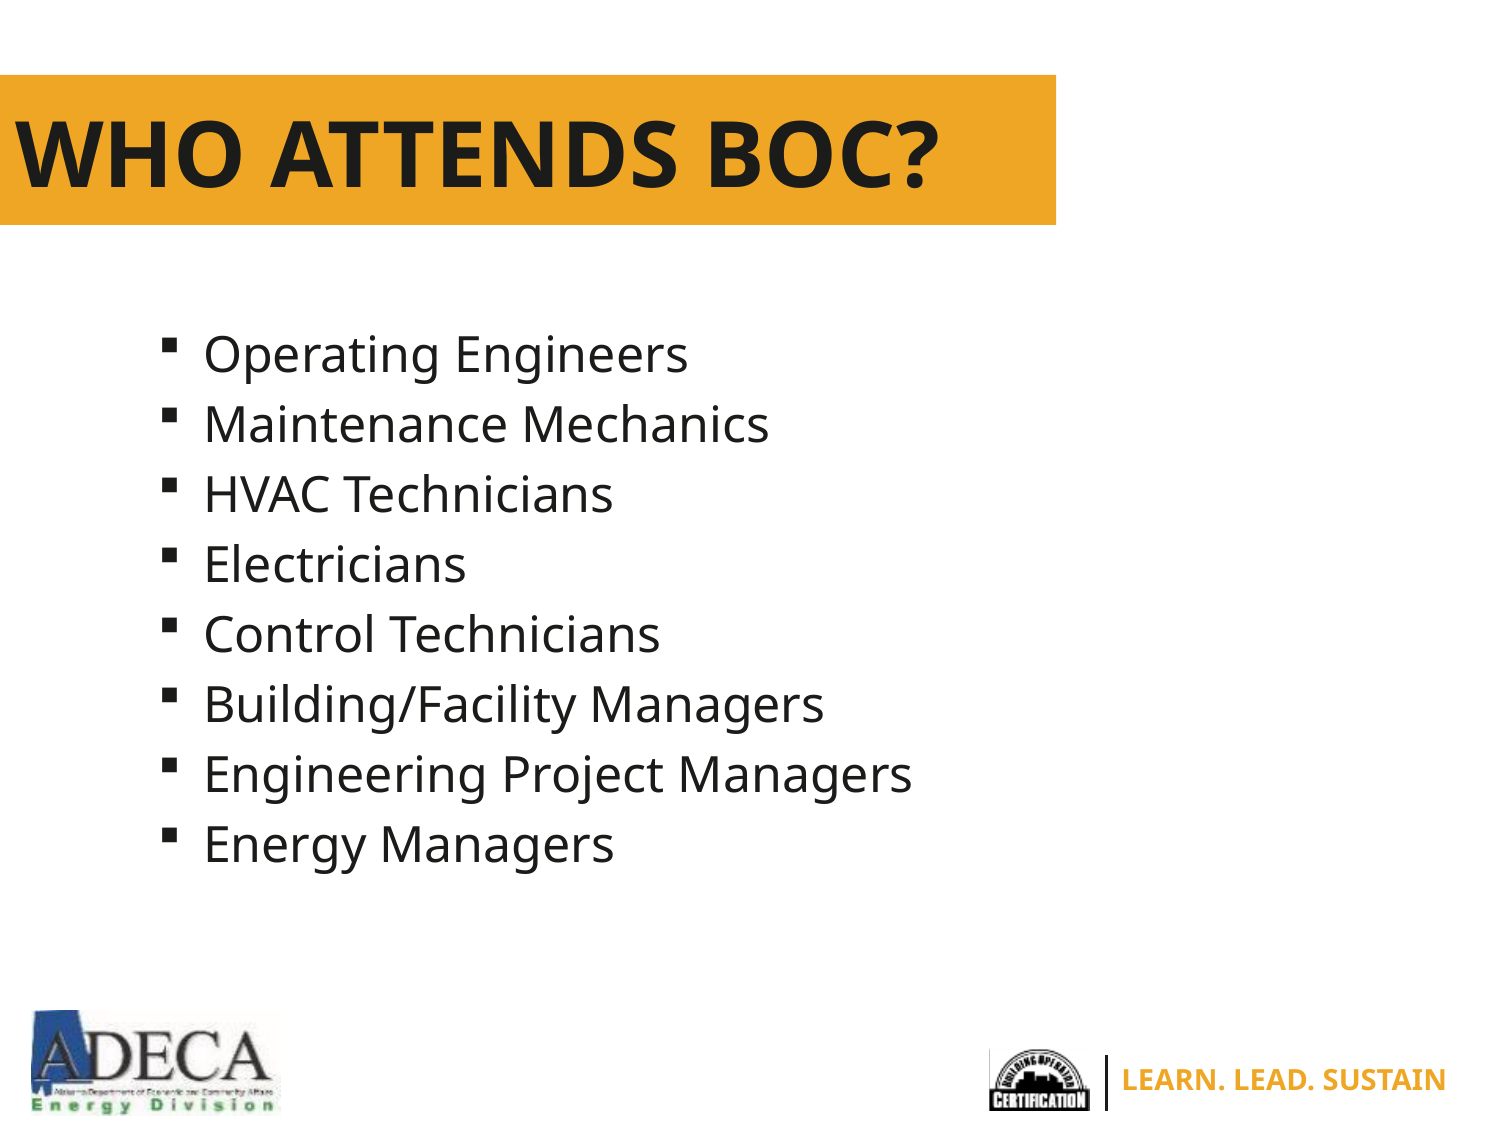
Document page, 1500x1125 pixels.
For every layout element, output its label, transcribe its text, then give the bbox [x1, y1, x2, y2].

title Who attends BOC? [0, 75, 1356, 226]
list Operating Engineers Maintenance Mechanics HVAC Technicians Electricians Control Technicians Building/Facility Managers Engineering Project Managers Energy Managers [143, 314, 1359, 1005]
picture [988, 1048, 1090, 1111]
picture [31, 1010, 281, 1116]
